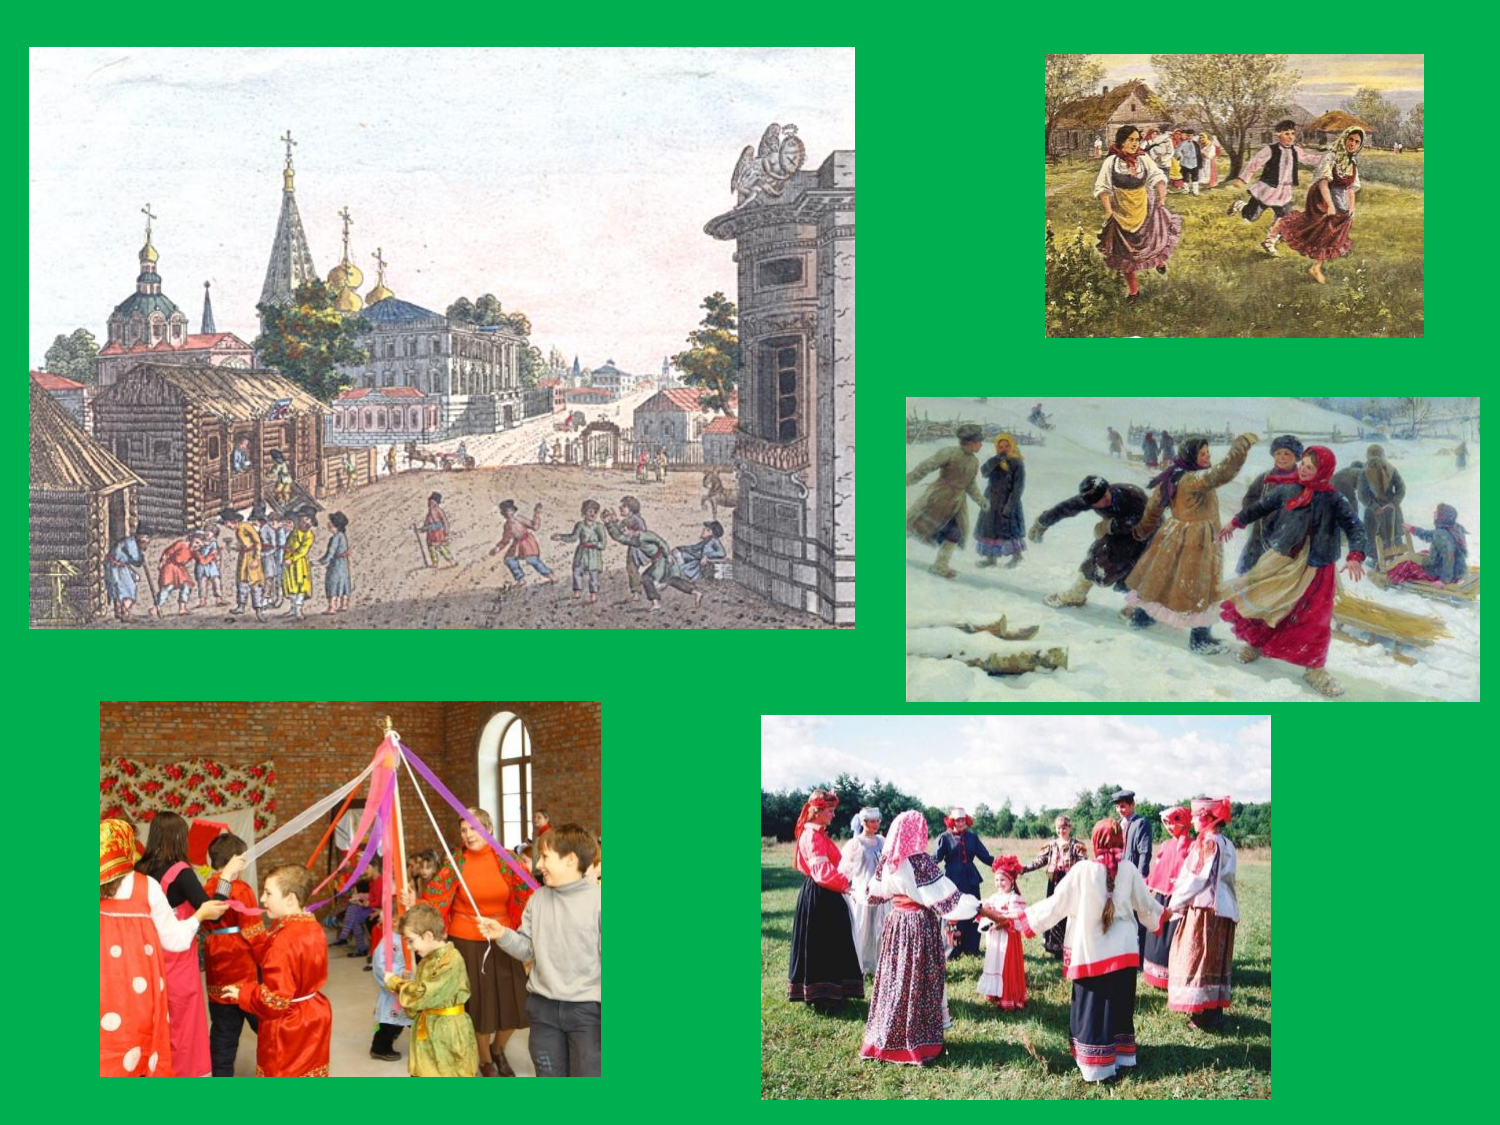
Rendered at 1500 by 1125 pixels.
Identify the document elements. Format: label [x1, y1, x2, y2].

picture [28, 46, 855, 630]
picture [761, 715, 1272, 1100]
picture [100, 700, 601, 1077]
picture [1045, 54, 1424, 339]
picture [905, 396, 1480, 702]
